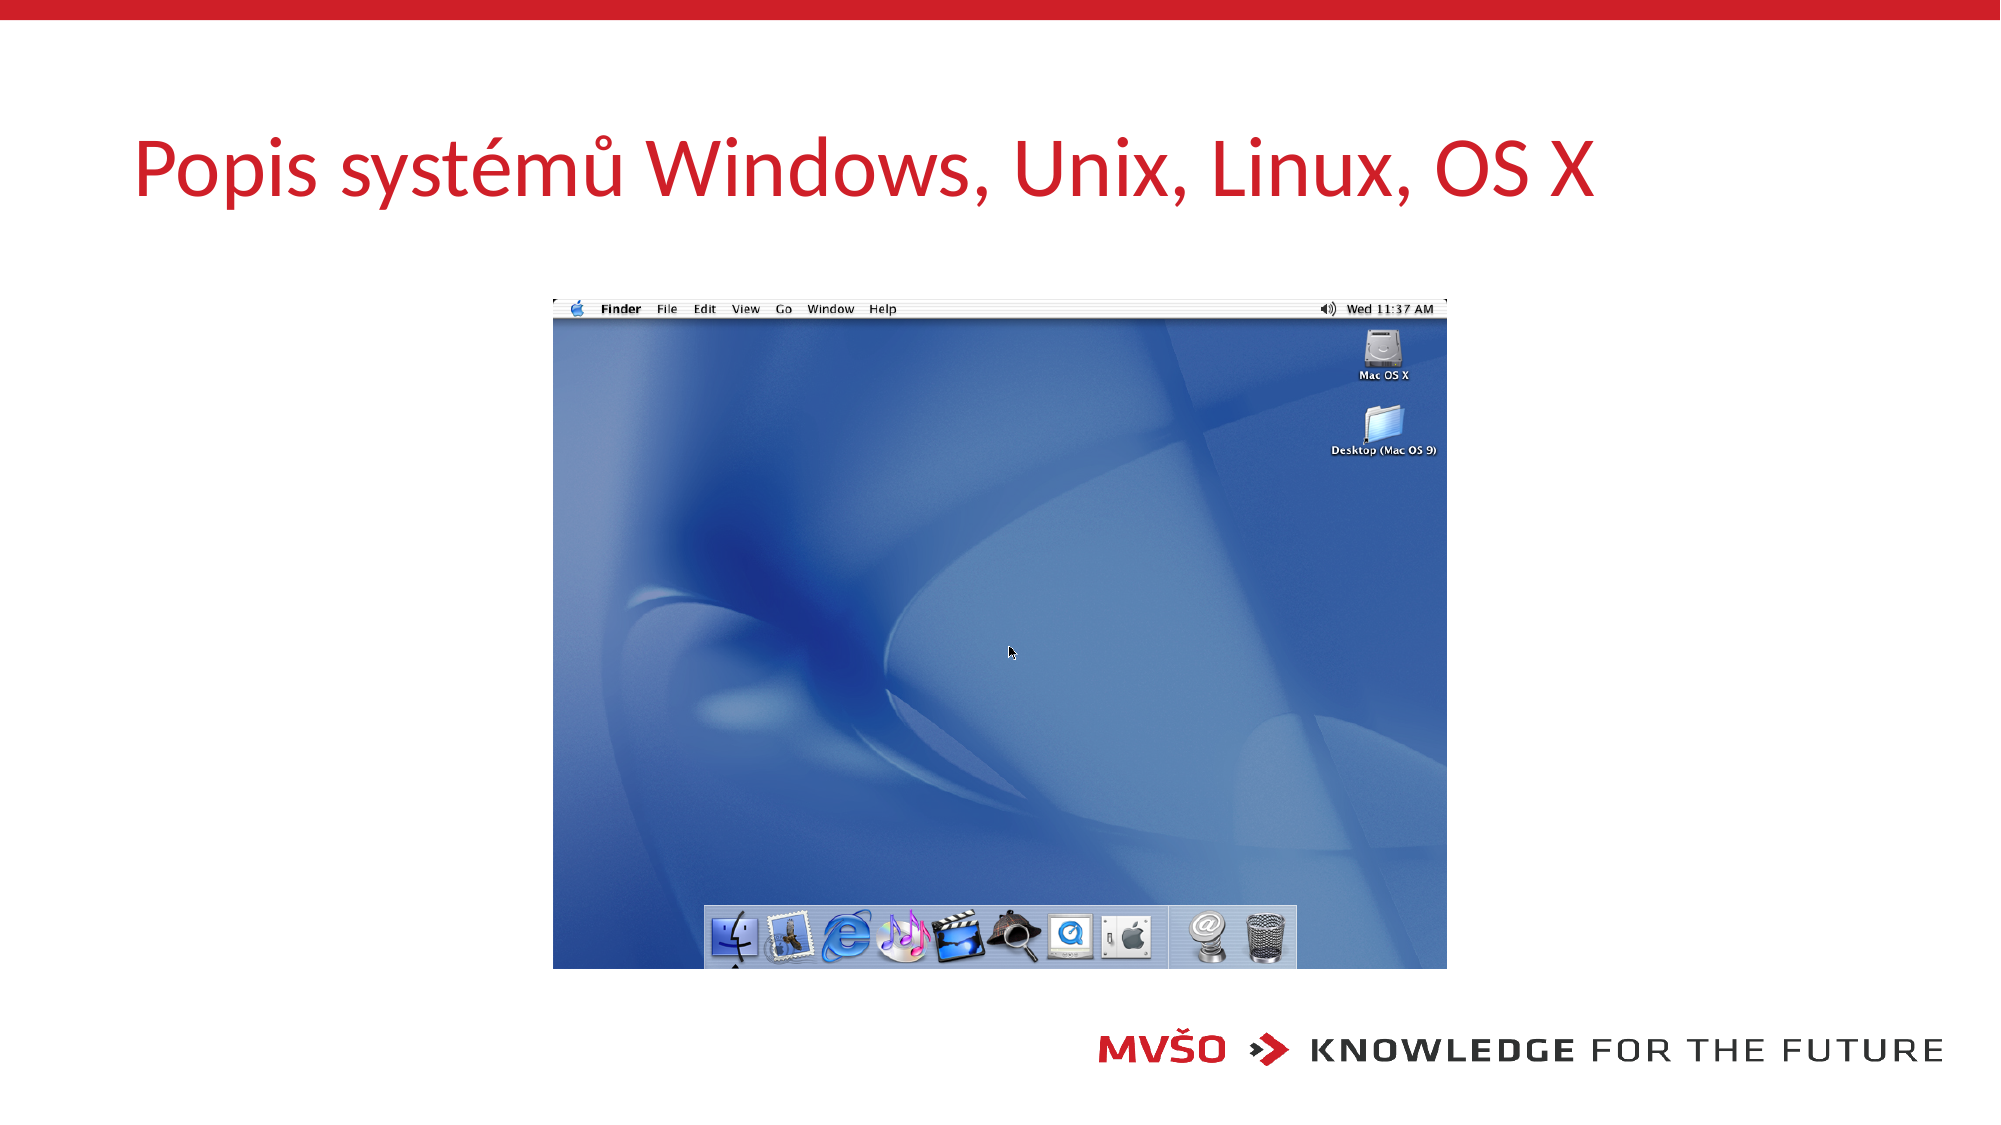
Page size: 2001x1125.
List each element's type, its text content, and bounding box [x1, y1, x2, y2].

picture [1099, 1028, 1942, 1066]
title Popis systémů Windows, Unix, Linux, OS X [118, 59, 1882, 278]
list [553, 299, 1447, 969]
